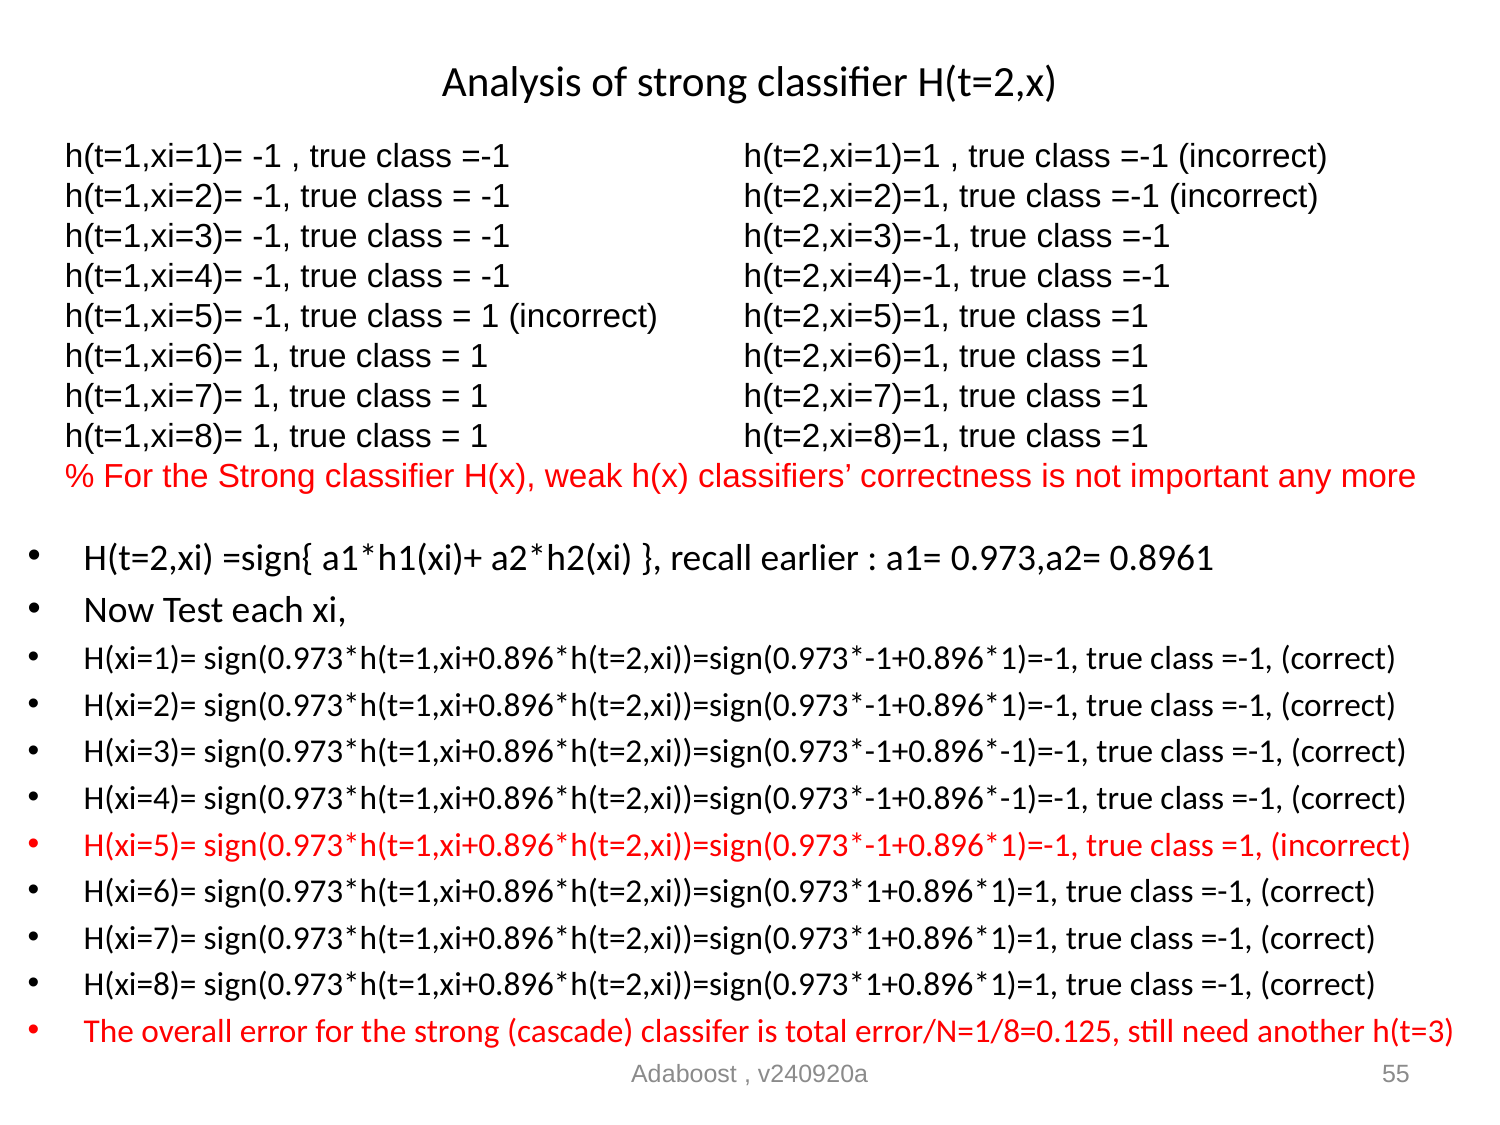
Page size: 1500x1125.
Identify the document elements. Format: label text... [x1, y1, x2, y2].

footer Adaboost , v240920a [512, 1042, 988, 1103]
text_box h(t=1,xi=1)= -1 , true class =-1 h(t=1,xi=2)= -1, true class = -1 h(t=1,xi=3)= -1, true class = -1 h(t=1,xi=4)= -1, true class = -1 h(t=1,xi=5)= -1, true class = 1 (incorrect) h(t=1,xi=6)= 1, true class = 1 h(t=1,xi=7)= 1, true class = 1 h(t=1,xi=8)= 1, true class = 1 % For the Strong classifier H(x), weak h(x) classifiers’ correctness is not important any more [1344, 127, 1475, 502]
title Analysis of strong classifier H(t=2,x) [75, 45, 1425, 113]
slide_number 55 [1074, 1042, 1425, 1103]
text_box h(t=1,xi=1)= -1 , true class =-1 h(t=1,xi=2)= -1, true class = -1 h(t=1,xi=3)= -1, true class = -1 h(t=1,xi=4)= -1, true class = -1 h(t=1,xi=5)= -1, true class = 1 (incorrect) h(t=1,xi=6)= 1, true class = 1 h(t=1,xi=7)= 1, true class = 1 h(t=1,xi=8)= 1, true class = 1 % For the Strong classifier H(x), weak h(x) classifiers’ correctness is not important any more [49, 127, 728, 502]
list H(t=2,xi) =sign{ a1*h1(xi)+ a2*h2(xi) }, recall earlier : a1= 0.973,a2= 0.8961 Now Test each xi, H(xi=1)= sign(0.973*h(t=1,xi+0.896*h(t=2,xi))=sign(0.973*-1+0.896*1)=-1, true class =-1, (correct) H(xi=2)= sign(0.973*h(t=1,xi+0.896*h(t=2,xi))=sign(0.973*-1+0.896*1)=-1, true class =-1, (correct) H(xi=3)= sign(0.973*h(t=1,xi+0.896*h(t=2,xi))=sign(0.973*-1+0.896*-1)=-1, true class =-1, (correct) H(xi=4)= sign(0.973*h(t=1,xi+0.896*h(t=2,xi))=sign(0.973*-1+0.896*-1)=-1, true class =-1, (correct) H(xi=5)= sign(0.973*h(t=1,xi+0.896*h(t=2,xi))=sign(0.973*-1+0.896*1)=-1, true class =1, (incorrect) H(xi=6)= sign(0.973*h(t=1,xi+0.896*h(t=2,xi))=sign(0.973*1+0.896*1)=1, true class =-1, (correct) H(xi=7)= sign(0.973*h(t=1,xi+0.896*h(t=2,xi))=sign(0.973*1+0.896*1)=1, true class =-1, (correct) H(xi=8)= sign(0.973*h(t=1,xi+0.896*h(t=2,xi))=sign(0.973*1+0.896*1)=1, true class =-1, (correct) The overall error for the strong (cascade) classifer is total error/N=1/8=0.125, still need another h(t=3) [12, 525, 1500, 1125]
text_box h(t=2,xi=1)=1 , true class =-1 (incorrect) h(t=2,xi=2)=1, true class =-1 (incorrect) h(t=2,xi=3)=-1, true class =-1 h(t=2,xi=4)=-1, true class =-1 h(t=2,xi=5)=1, true class =1 h(t=2,xi=6)=1, true class =1 h(t=2,xi=7)=1, true class =1 h(t=2,xi=8)=1, true class =1 [728, 127, 1344, 512]
